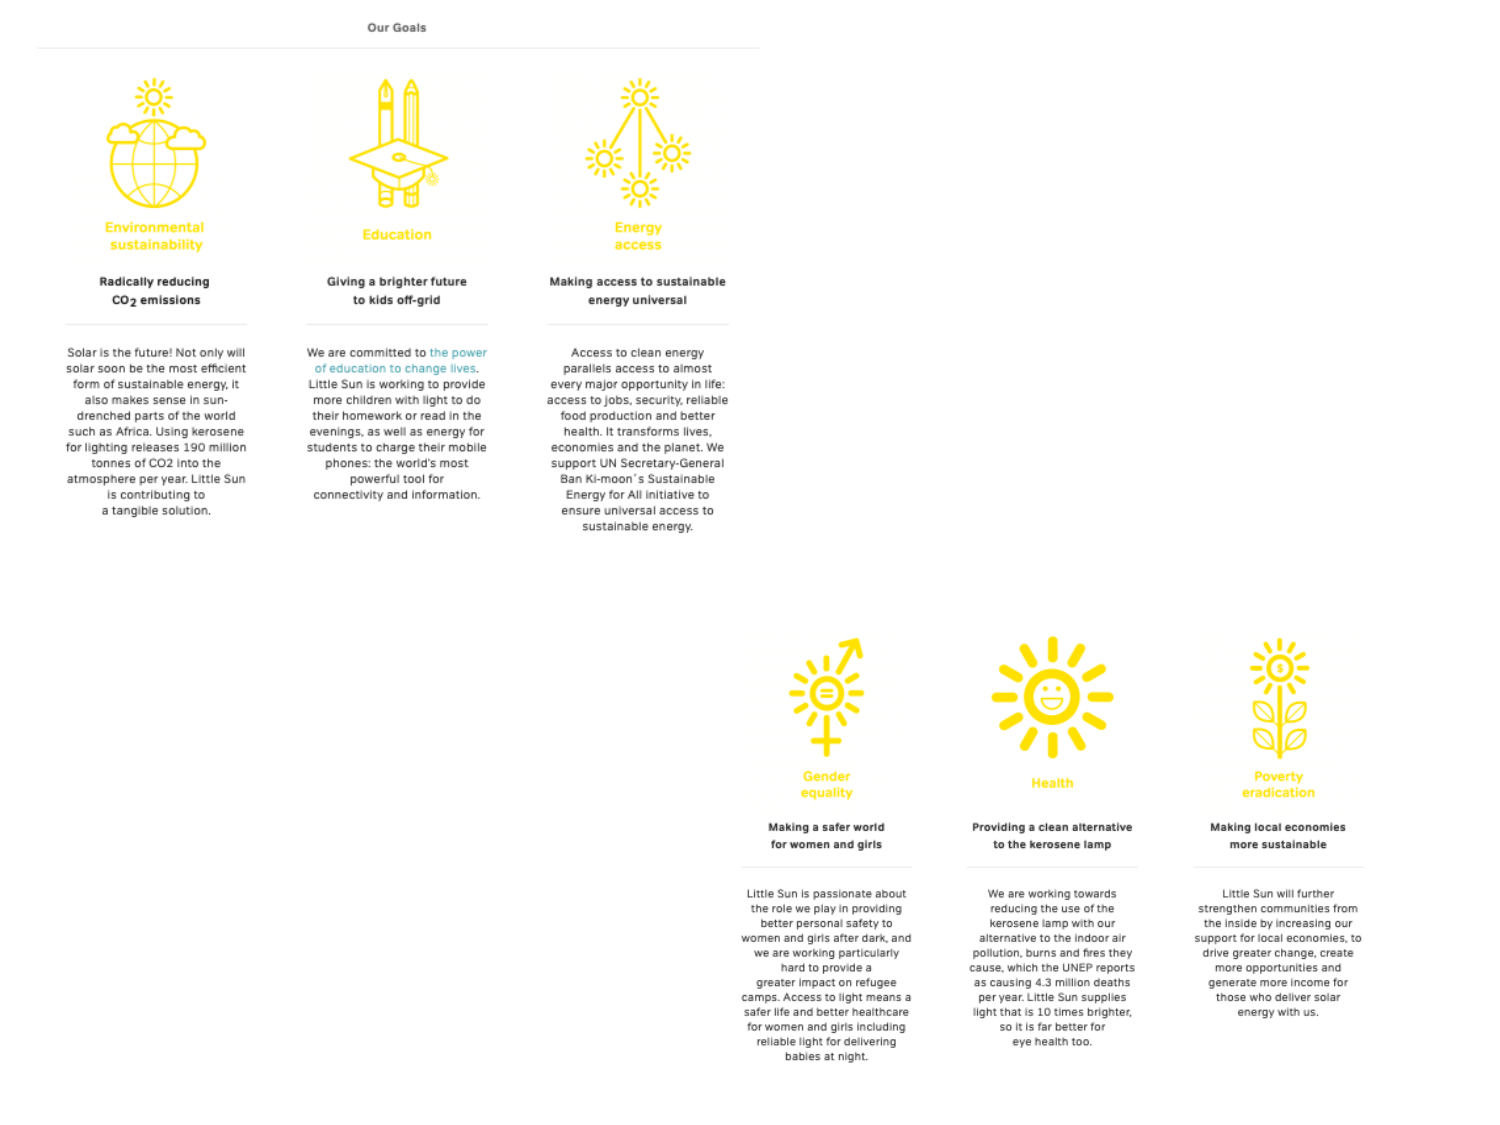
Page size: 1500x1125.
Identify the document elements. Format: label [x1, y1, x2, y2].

picture [637, 592, 1451, 1081]
list [37, 0, 813, 566]
